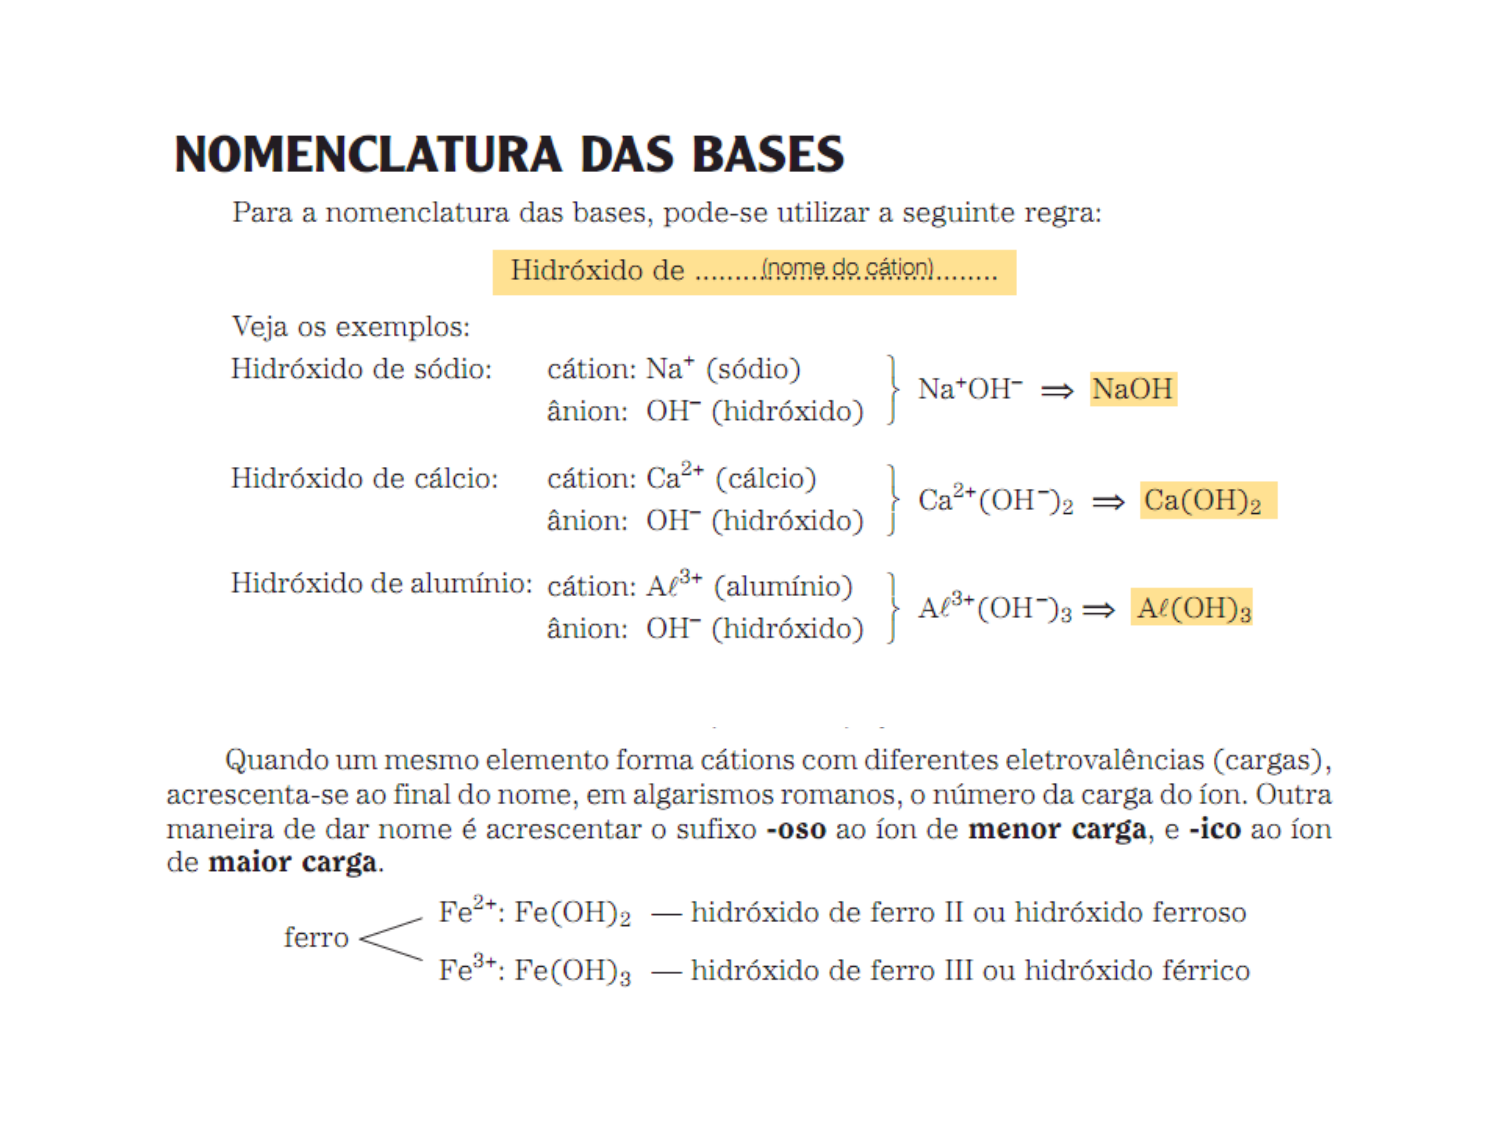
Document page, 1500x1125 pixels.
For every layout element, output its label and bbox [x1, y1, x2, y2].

picture [123, 727, 1361, 1010]
picture [135, 125, 1325, 647]
